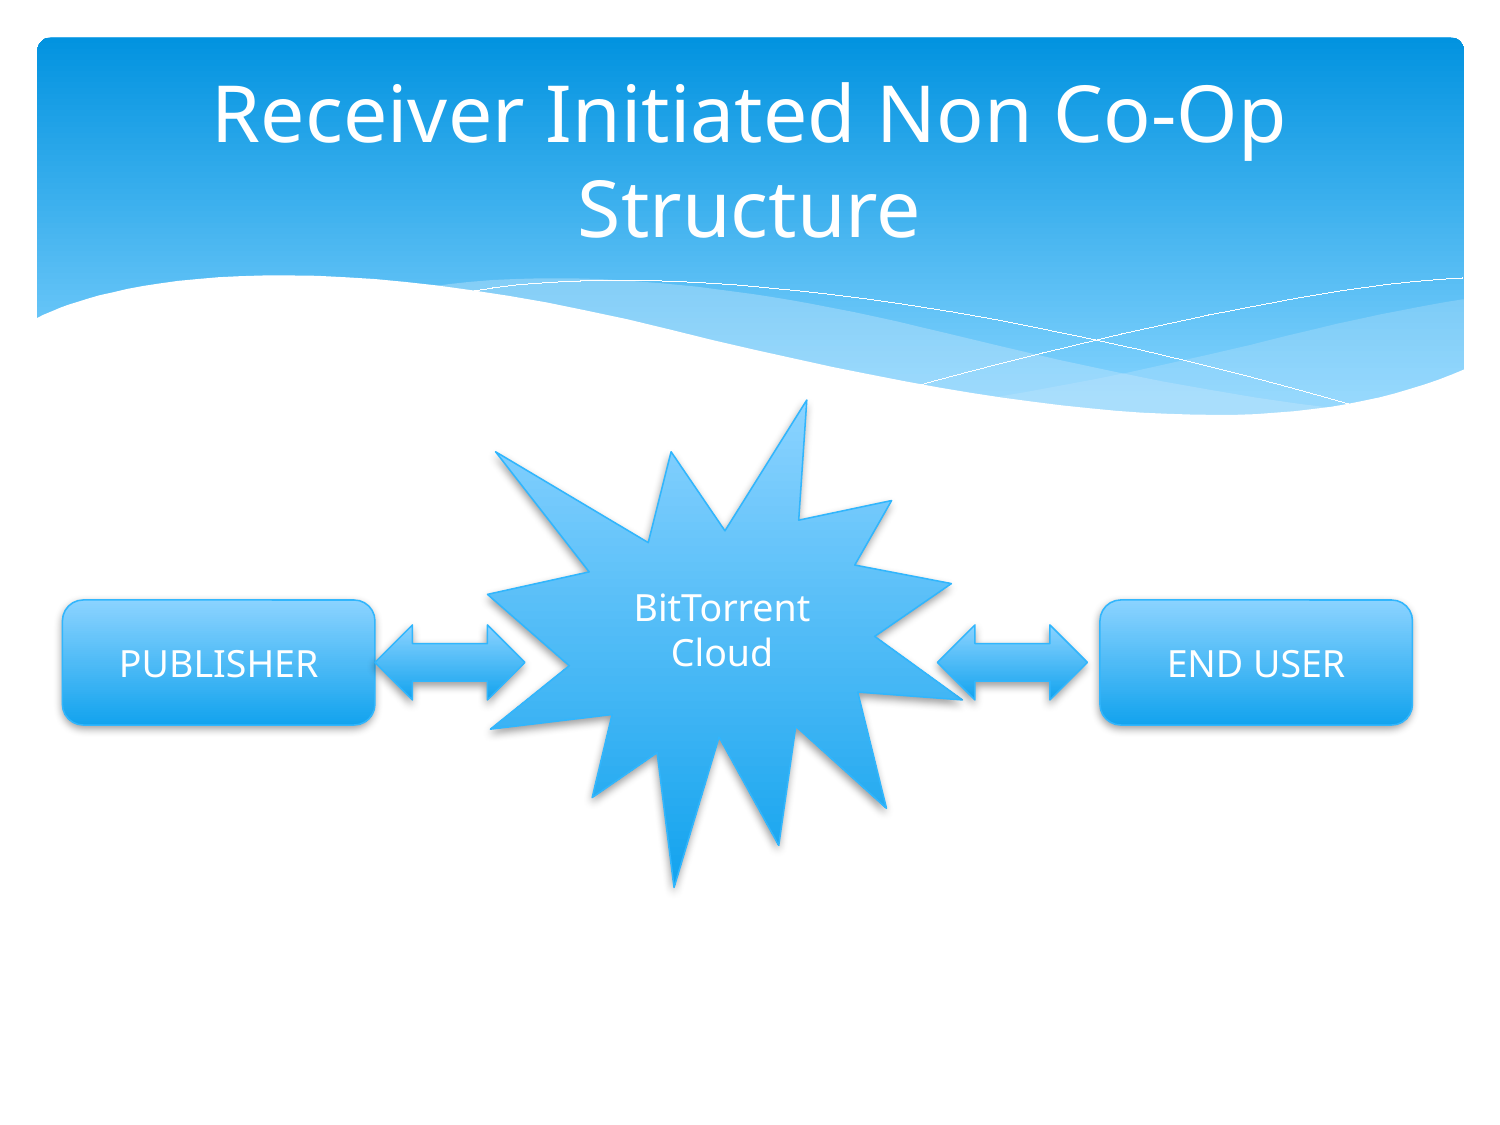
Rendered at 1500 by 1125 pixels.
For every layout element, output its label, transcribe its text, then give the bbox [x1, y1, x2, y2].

text_box BitTorrent Cloud [486, 399, 961, 889]
title Receiver Initiated Non Co-Op Structure [75, 55, 1425, 261]
text_box [374, 624, 526, 701]
text_box [936, 624, 1088, 701]
text_box END USER [1099, 599, 1414, 726]
text_box PUBLISHER [61, 599, 376, 726]
